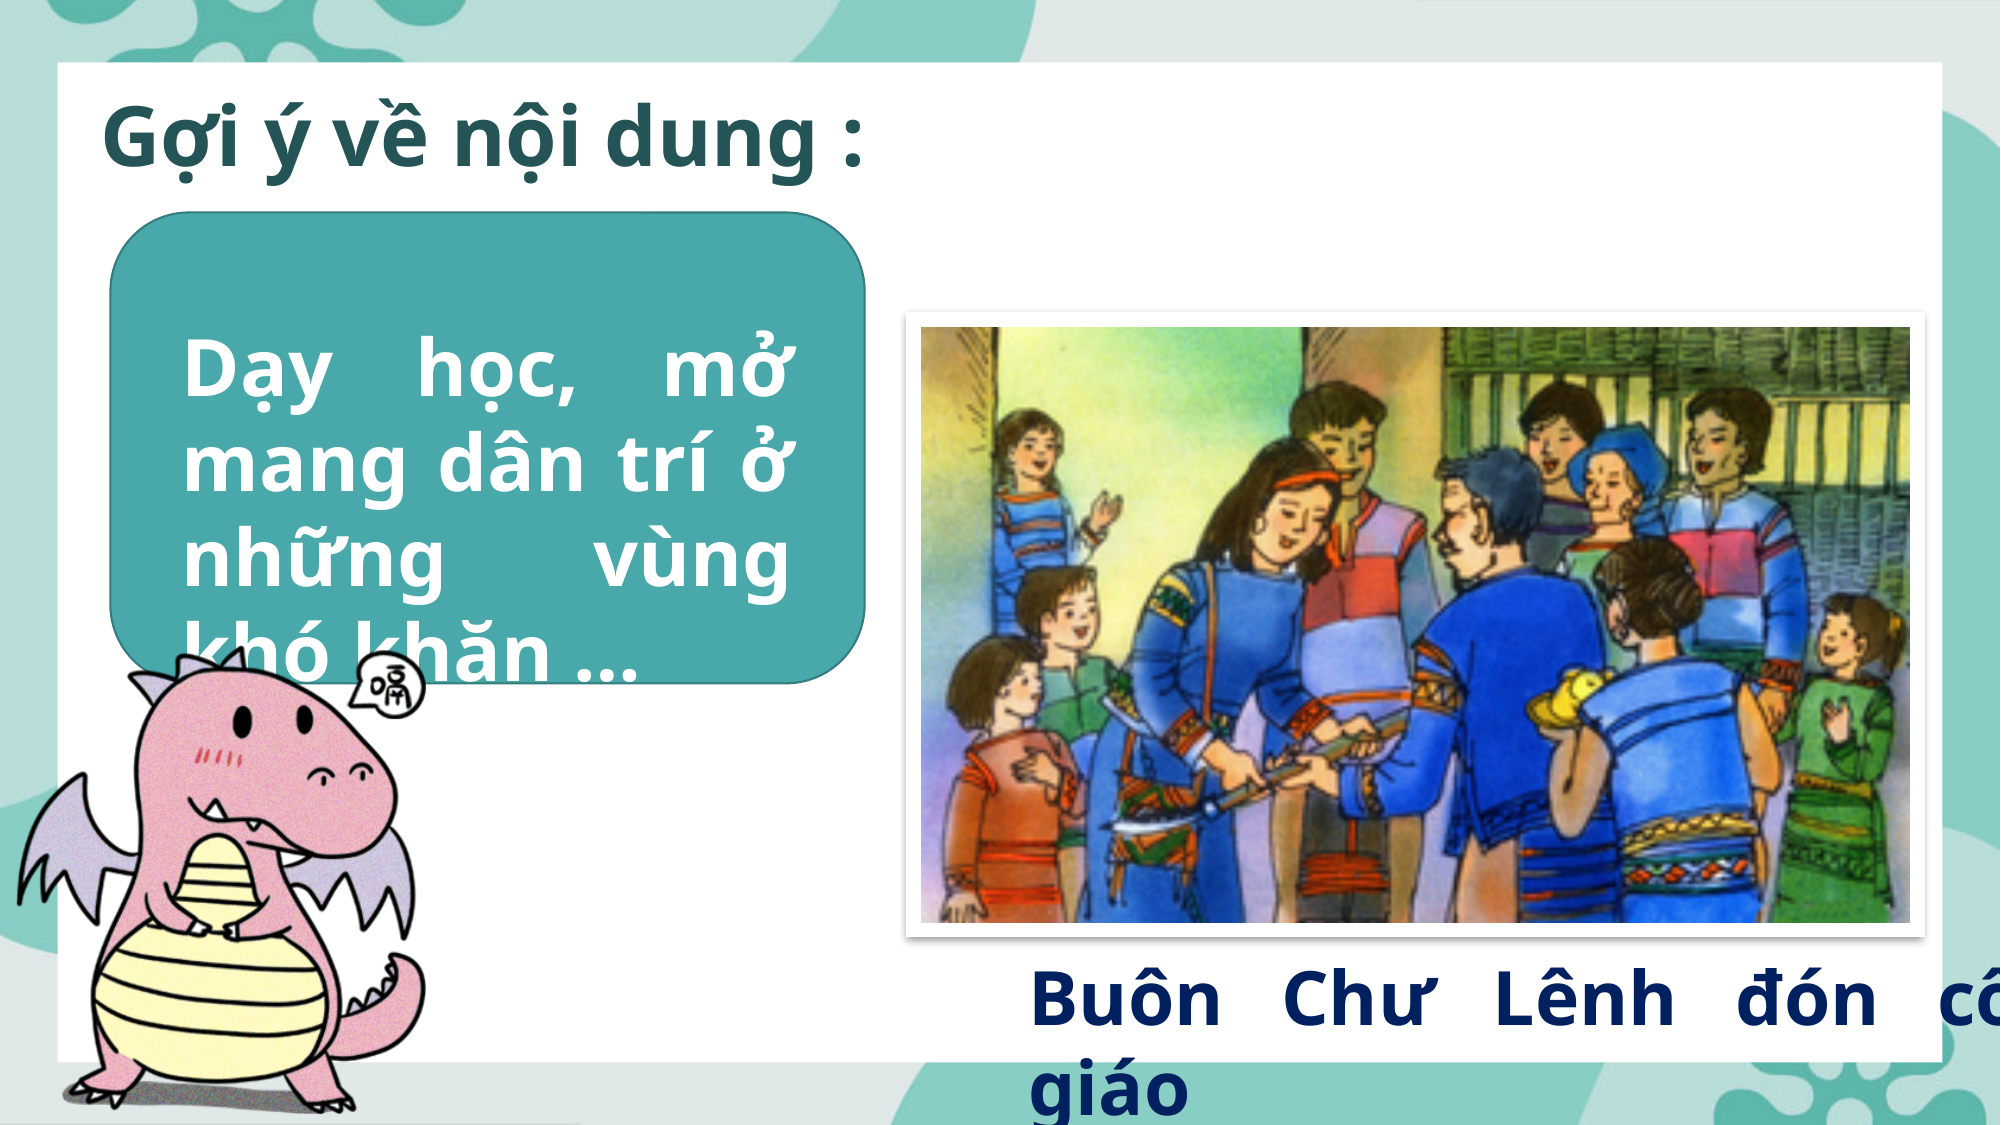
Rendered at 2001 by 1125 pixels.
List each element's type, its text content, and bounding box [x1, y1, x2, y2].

text_box Gợi ý về nội dung : [85, 75, 1086, 191]
text_box [109, 211, 866, 681]
picture [0, 0, 2000, 1125]
picture [920, 326, 1911, 923]
text_box Dạy học, mở mang dân trí ở những vùng khó khăn … [166, 309, 809, 705]
text_box Buôn Chư Lênh đón cô giáo [1013, 942, 2000, 1125]
